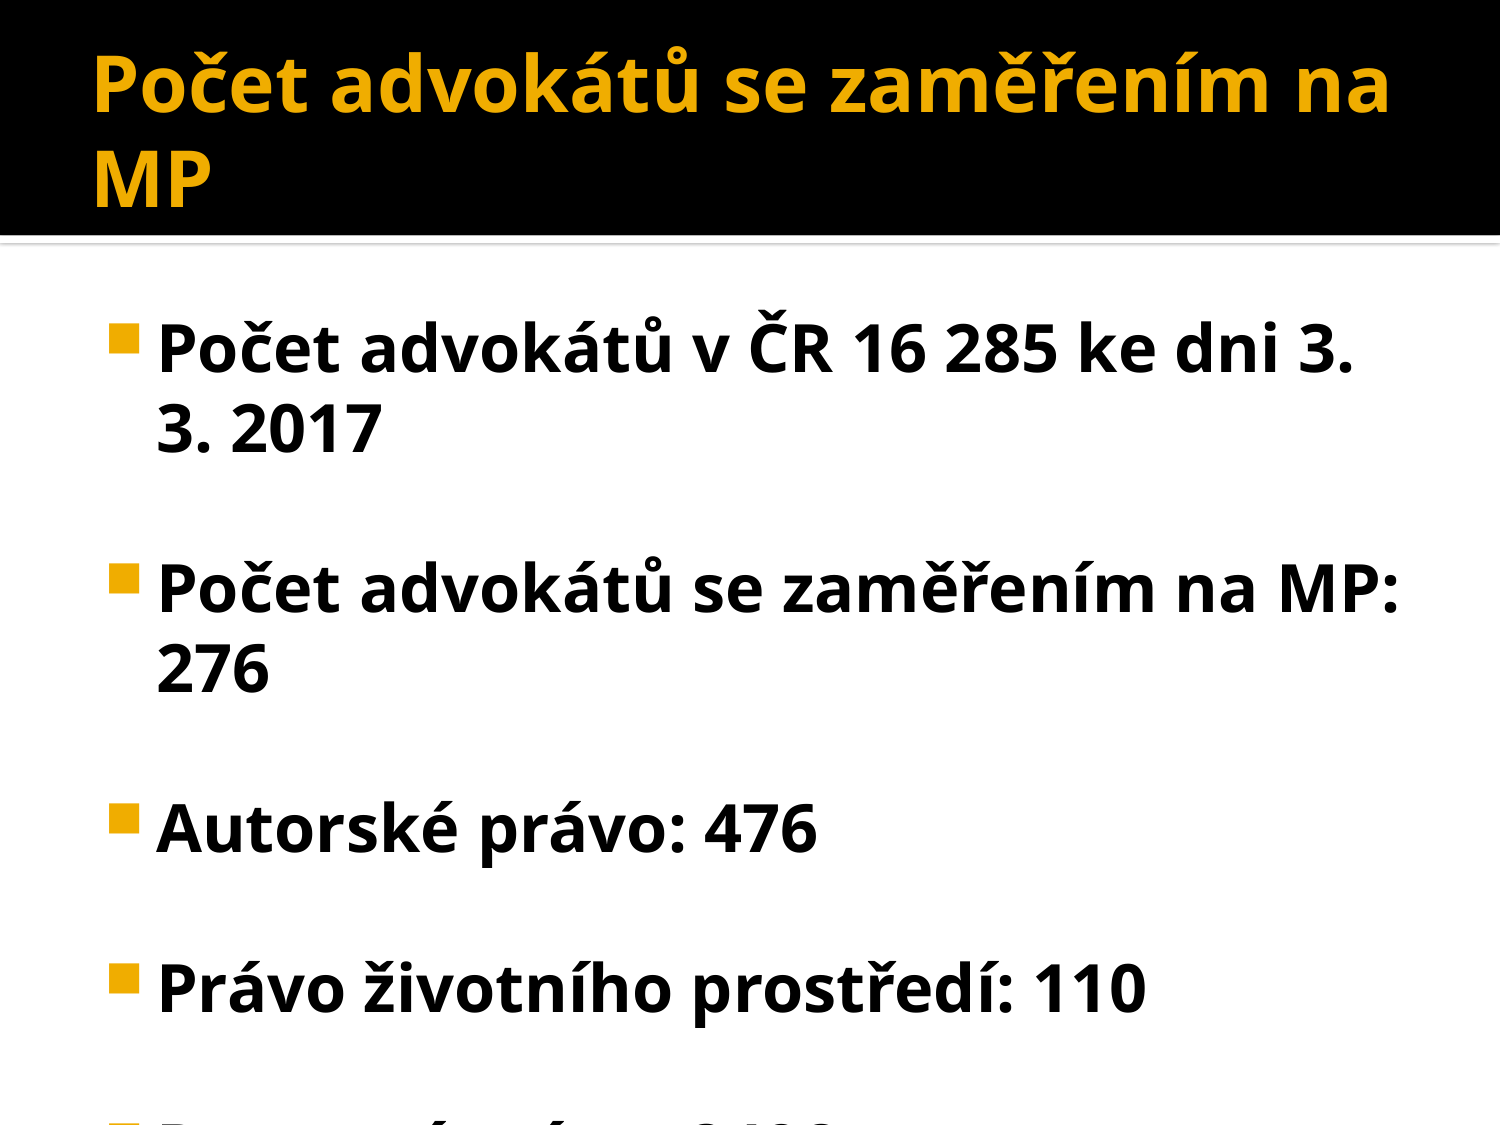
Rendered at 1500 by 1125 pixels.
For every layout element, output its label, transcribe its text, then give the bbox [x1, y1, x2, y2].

list Počet advokátů v ČR 16 285 ke dni 3. 3. 2017 Počet advokátů se zaměřením na MP: 276 Autorské právo: 476 Právo životního prostředí: 110 Pracovní právo: 2498 [75, 291, 1425, 1050]
title Počet advokátů se zaměřením na MP [75, 25, 1471, 231]
